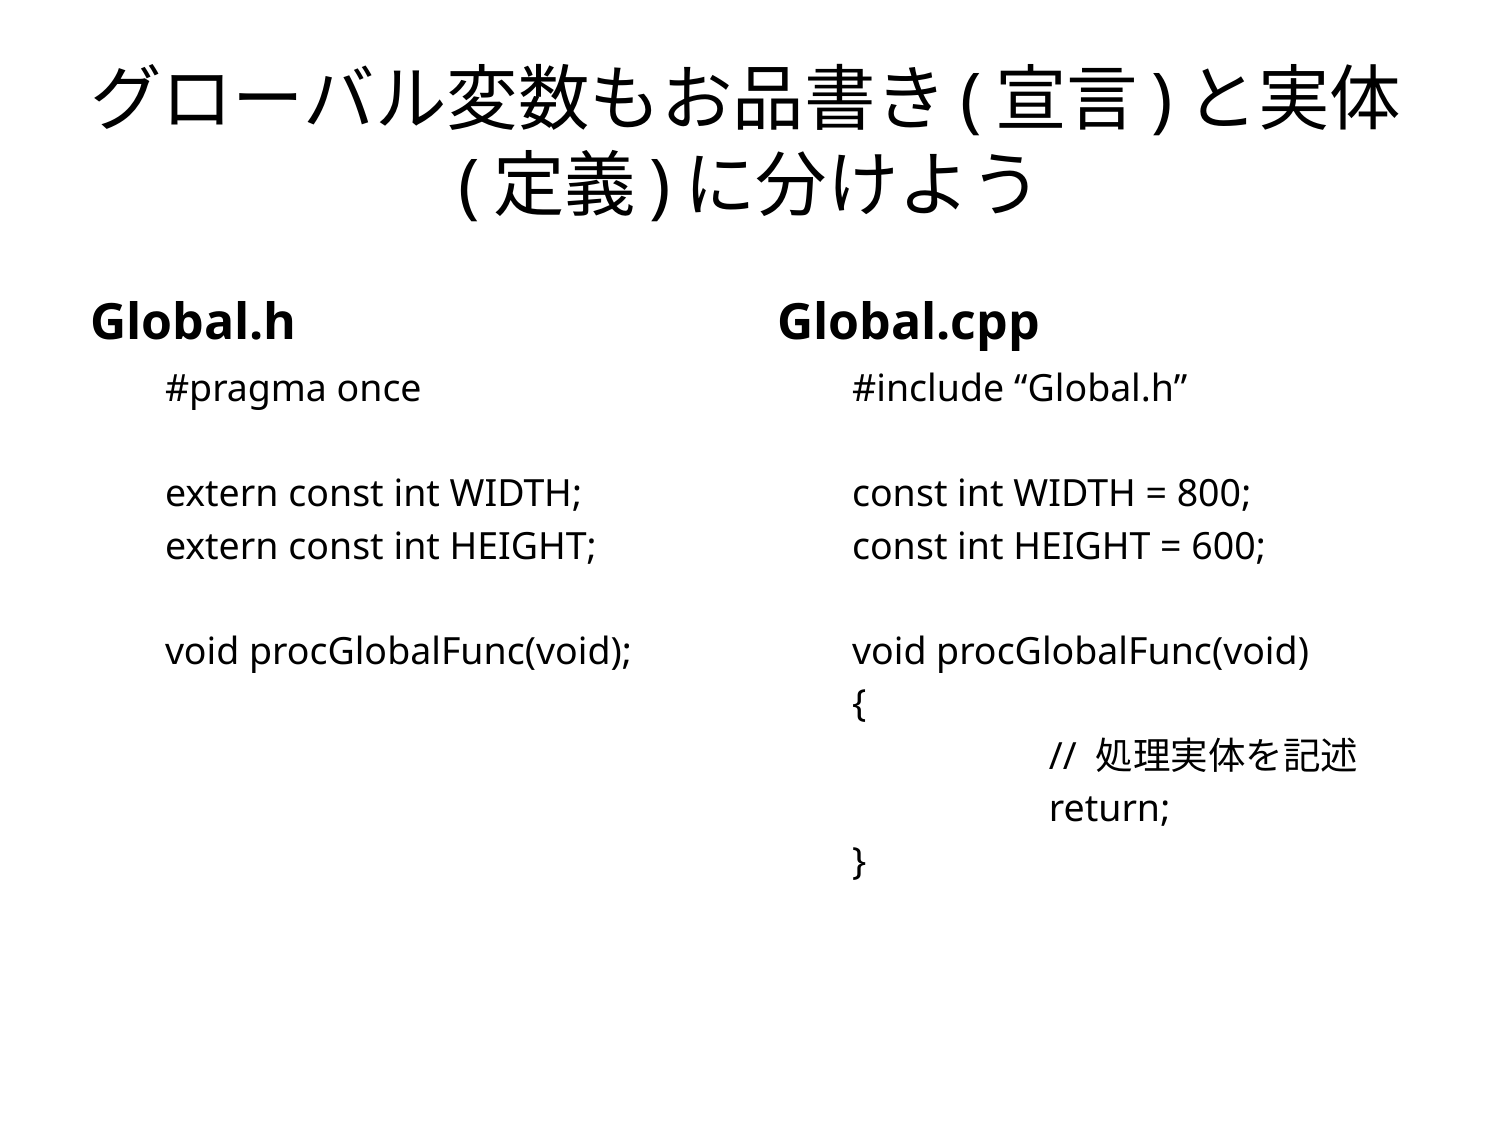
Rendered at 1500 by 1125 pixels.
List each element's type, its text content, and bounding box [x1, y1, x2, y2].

title グローバル変数もお品書き(宣言)と実体(定義)に分けよう [75, 45, 1425, 233]
list #pragma once extern const int WIDTH; extern const int HEIGHT; void procGlobalFunc(void); [75, 356, 738, 1005]
list Global.cpp [761, 251, 1425, 356]
list #include “Global.h” const int WIDTH = 800; const int HEIGHT = 600; void procGlobalFunc(void) { // 処理実体を記述 return; } [761, 356, 1425, 1005]
list Global.h [75, 251, 738, 356]
